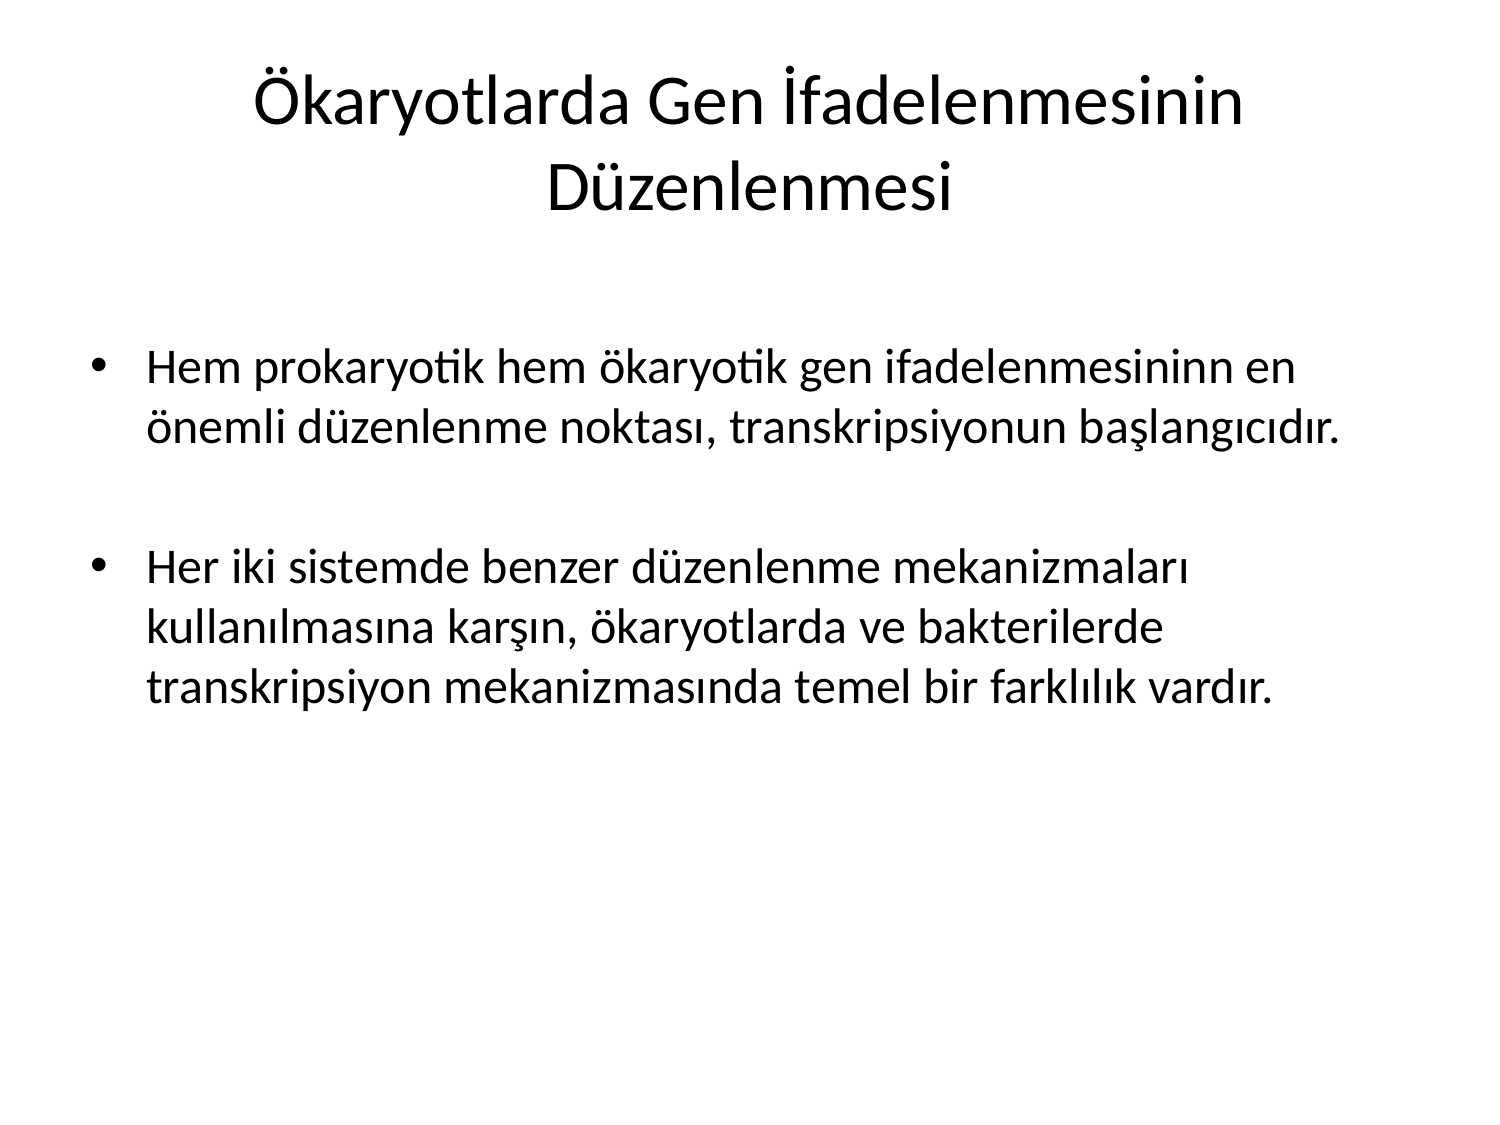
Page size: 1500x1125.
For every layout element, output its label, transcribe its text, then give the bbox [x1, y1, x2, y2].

title Ökaryotlarda Gen İfadelenmesinin Düzenlenmesi [75, 45, 1425, 233]
list Hem prokaryotik hem ökaryotik gen ifadelenmesininn en önemli düzenlenme noktası, transkripsiyonun başlangıcıdır. Her iki sistemde benzer düzenlenme mekanizmaları kullanılmasına karşın, ökaryotlarda ve bakterilerde transkripsiyon mekanizmasında temel bir farklılık vardır. [75, 326, 1425, 1005]
